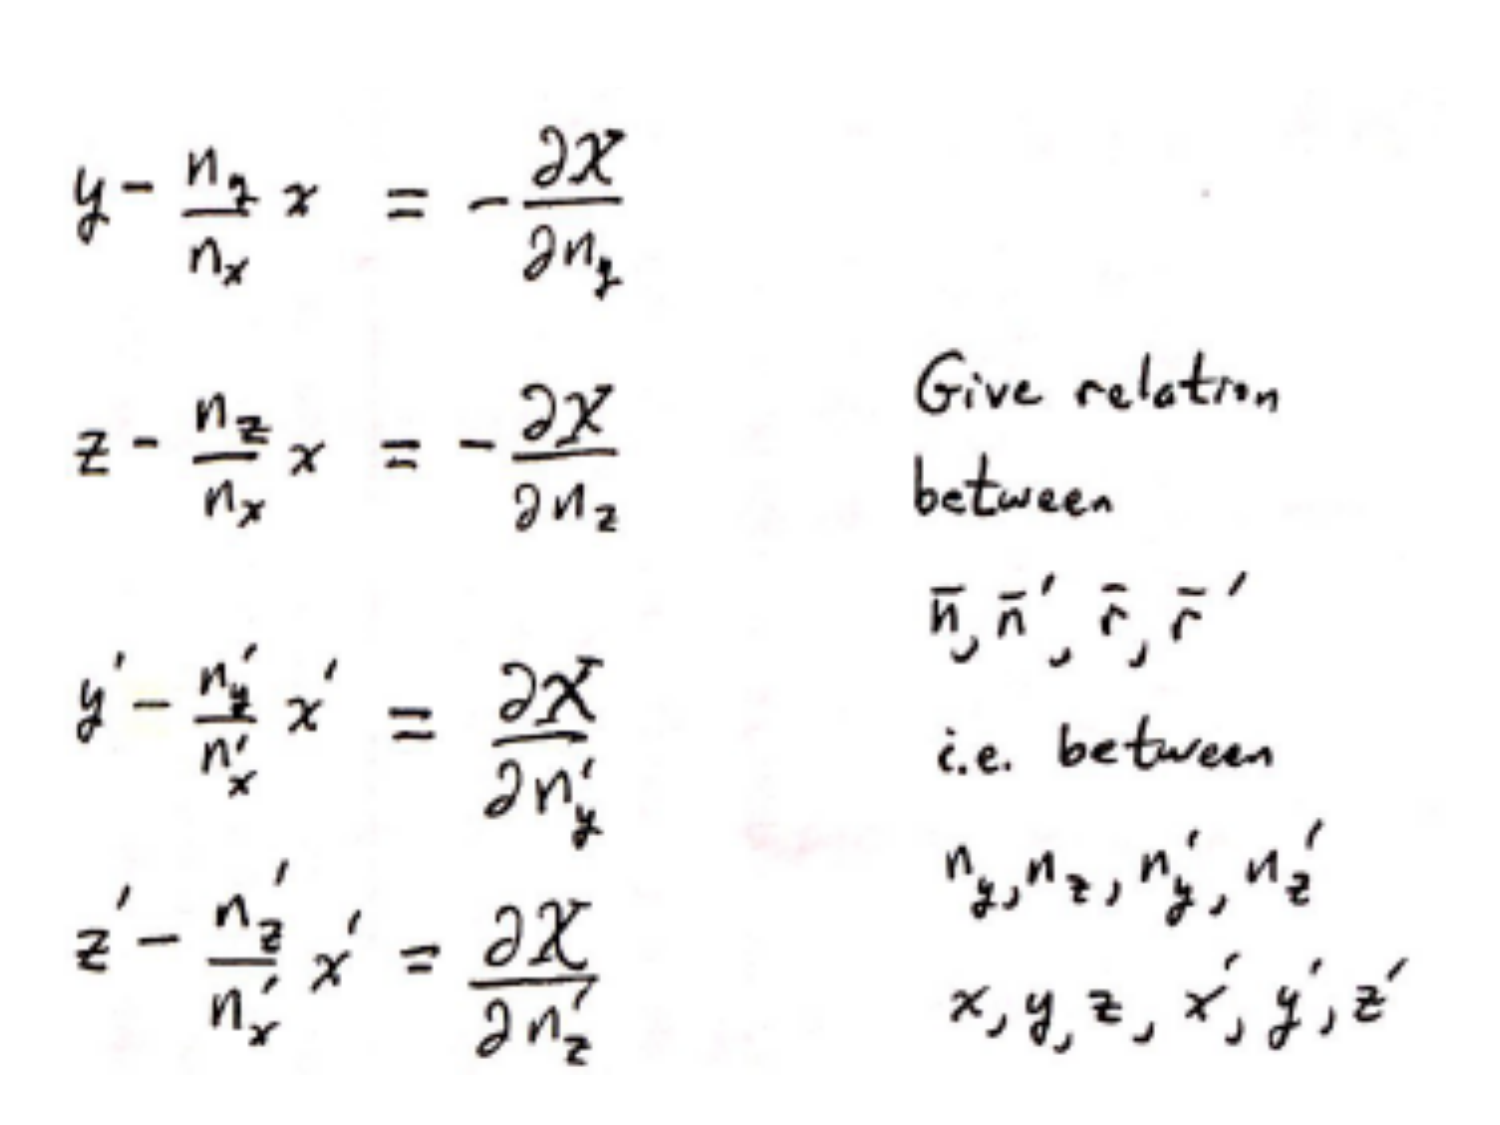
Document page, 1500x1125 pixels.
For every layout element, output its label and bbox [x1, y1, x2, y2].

list [47, 87, 1446, 1076]
